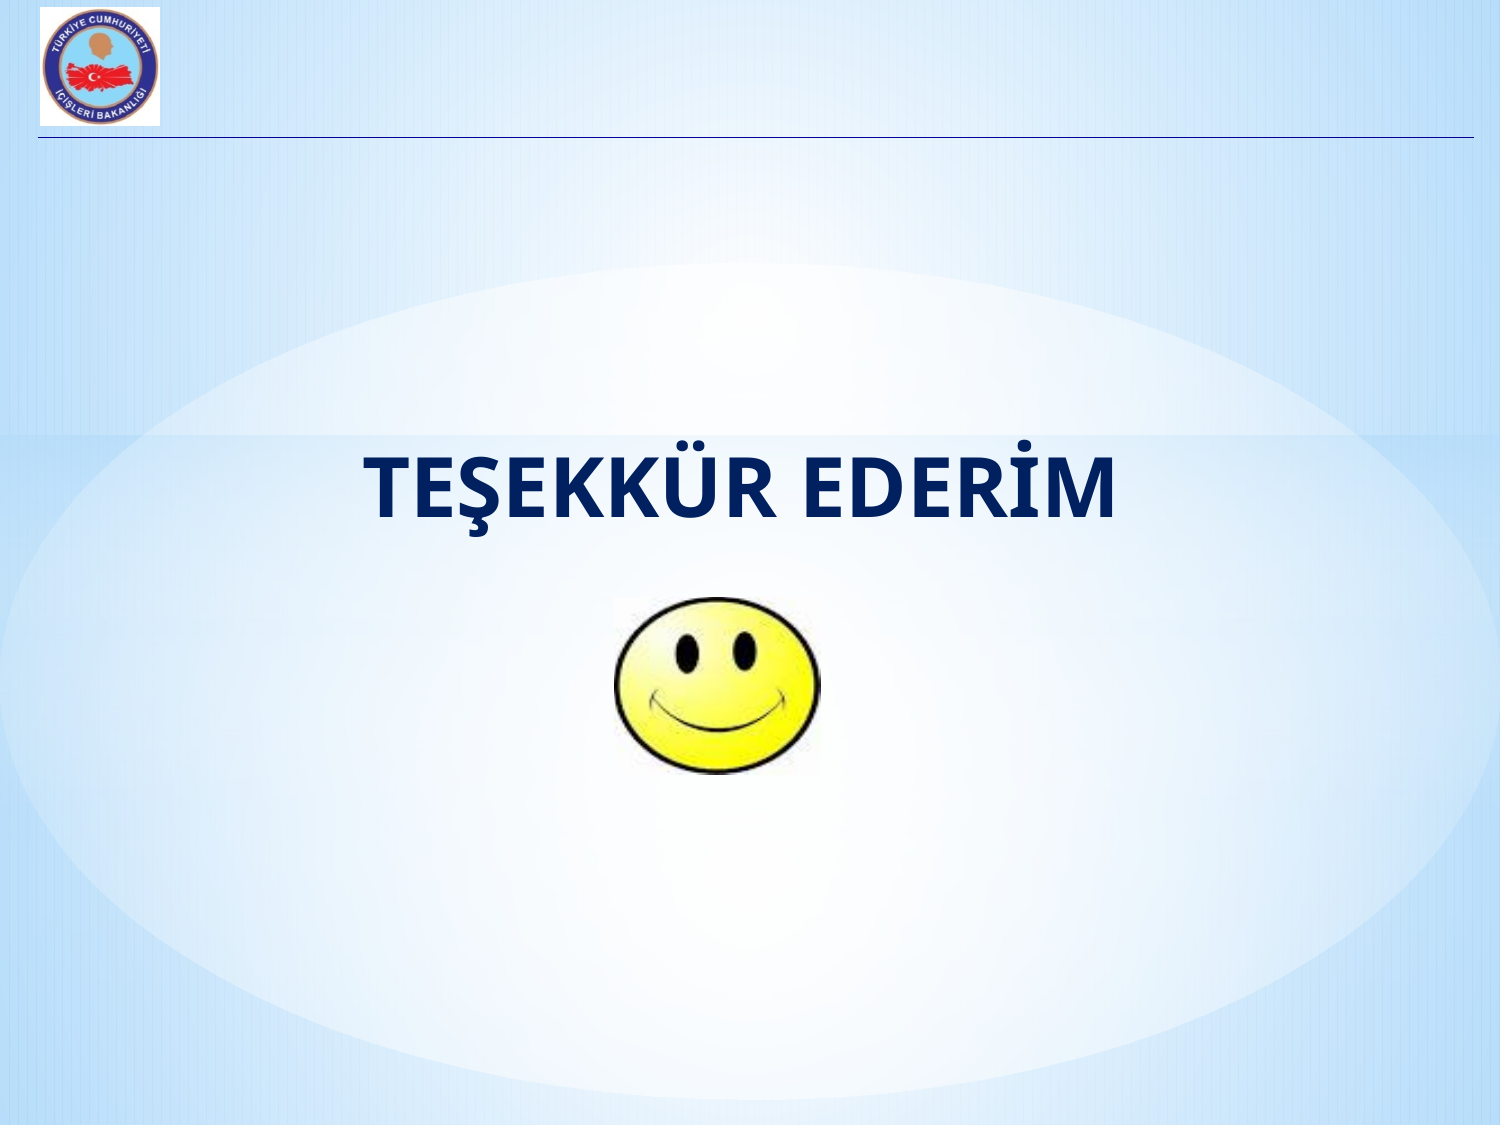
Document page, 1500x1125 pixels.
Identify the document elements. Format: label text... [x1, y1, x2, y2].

picture [40, 6, 160, 126]
picture [614, 597, 822, 776]
table_header [38, 62, 1474, 137]
text_box TEŞEKKÜR EDERİM [66, 290, 1417, 787]
